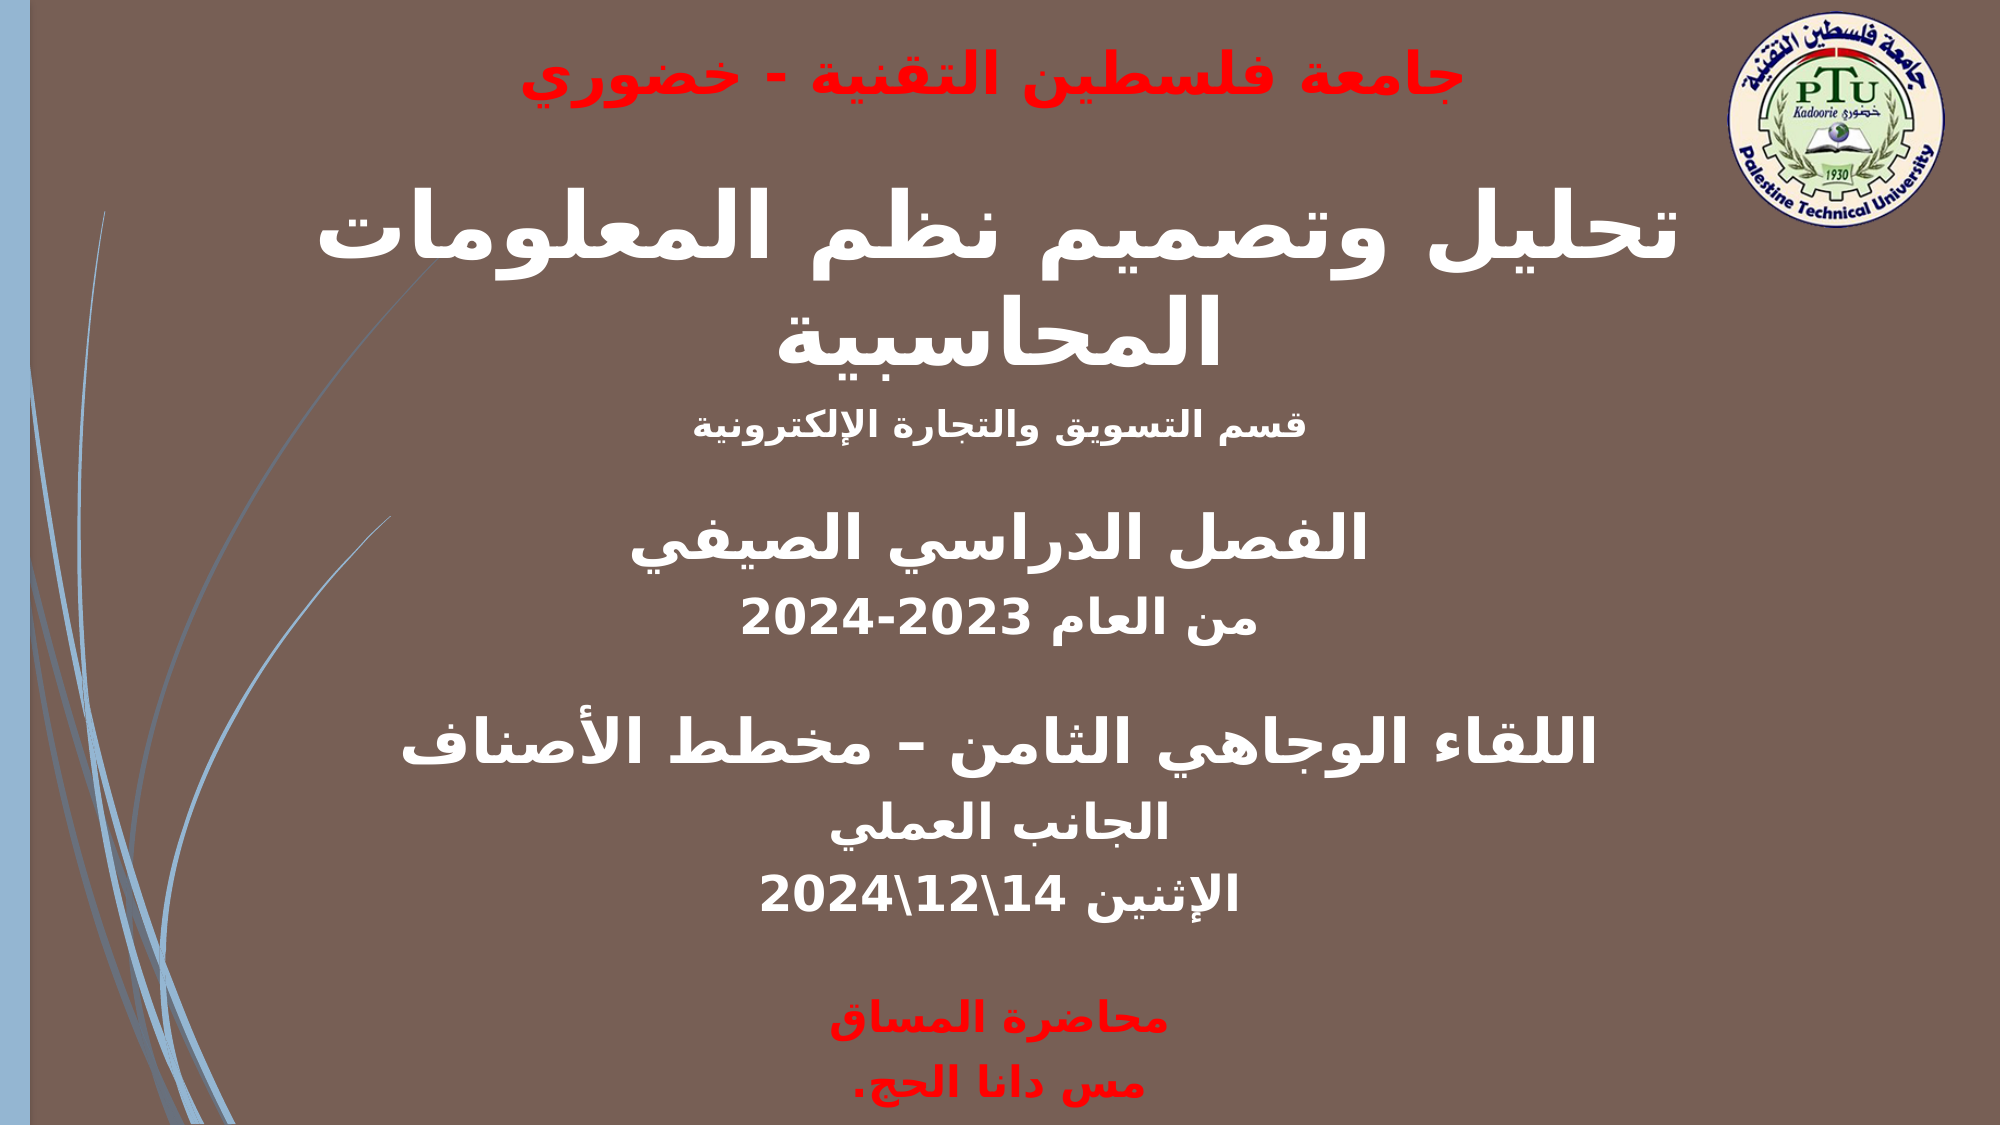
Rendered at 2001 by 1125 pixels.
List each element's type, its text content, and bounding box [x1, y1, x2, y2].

text_box جامعة فلسطين التقنية - خضوري [499, 32, 1488, 183]
list تحليل وتصميم نظم المعلومات المحاسبية قسم التسويق والتجارة الإلكترونية الفصل الدراسي الصيفي من العام 2023-2024 اللقاء الوجاهي الثامن – مخطط الأصناف الجانب العملي الإثنين 14\12\2024 محاضرة المساق مس دانا الحج. [249, 165, 1750, 1125]
picture [1727, 10, 1945, 229]
